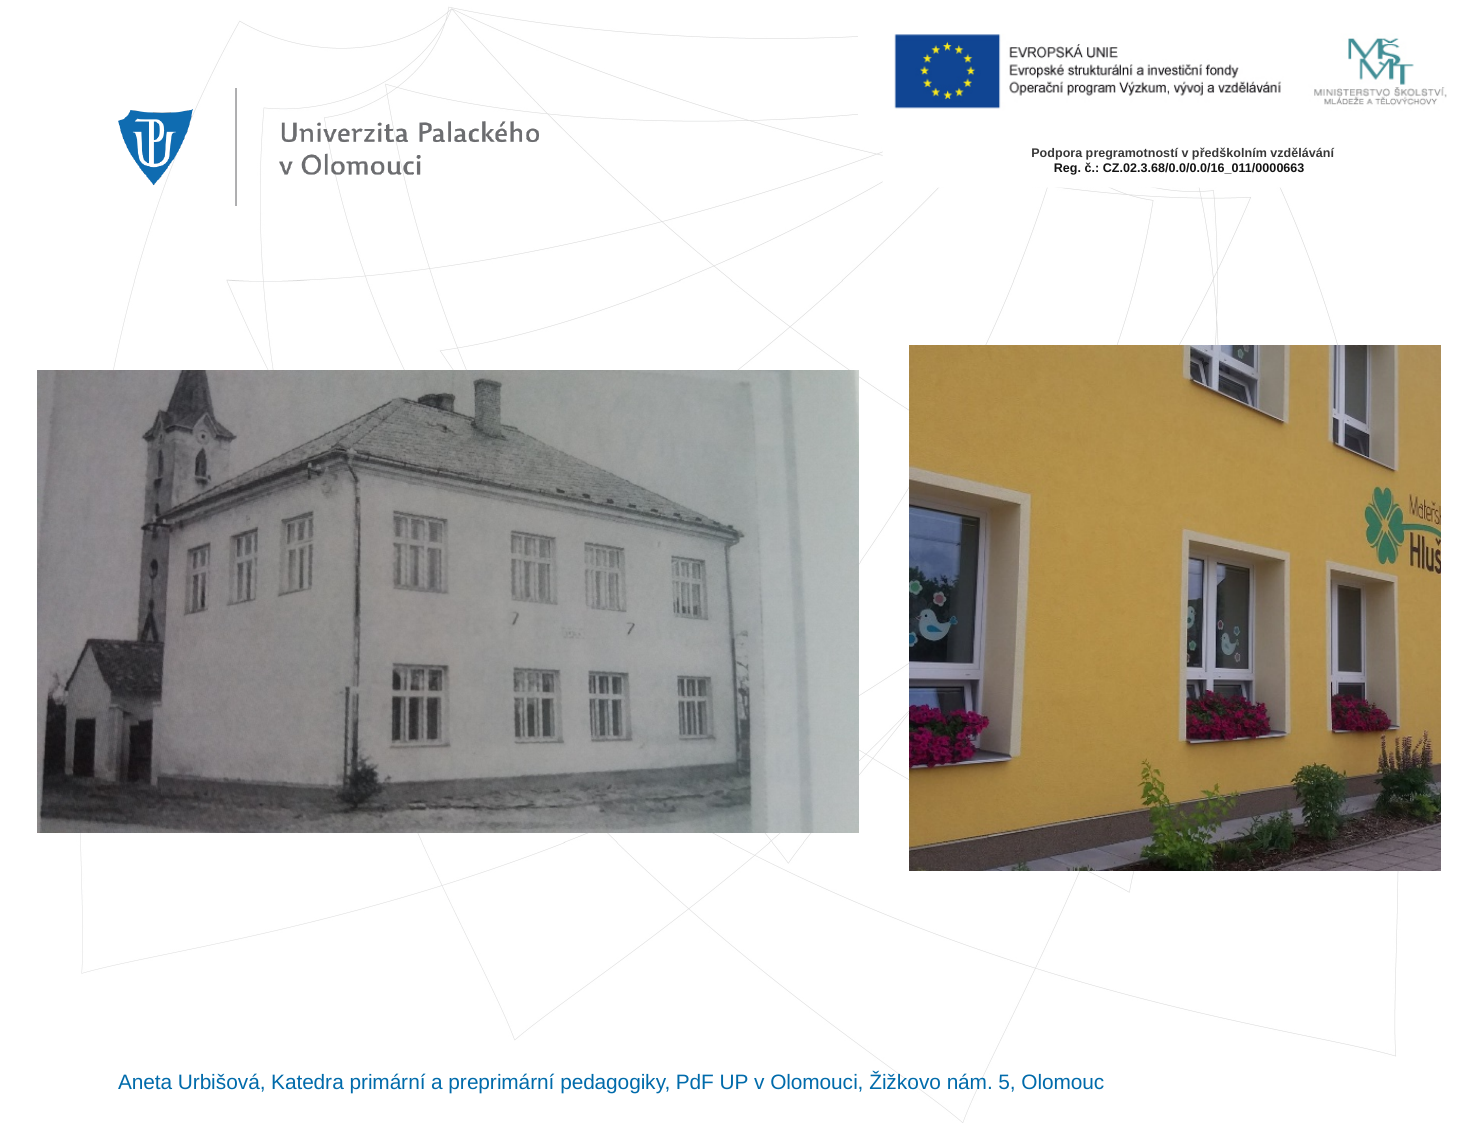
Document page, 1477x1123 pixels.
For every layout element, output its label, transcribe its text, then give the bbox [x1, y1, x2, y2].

picture [0, 0, 1477, 1123]
footer Aneta Urbišová, Katedra primární a preprimární pedagogiky, PdF UP v Olomouci, Žižkovo nám. 5, Olomouc [118, 1058, 1286, 1094]
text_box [858, 0, 1477, 188]
